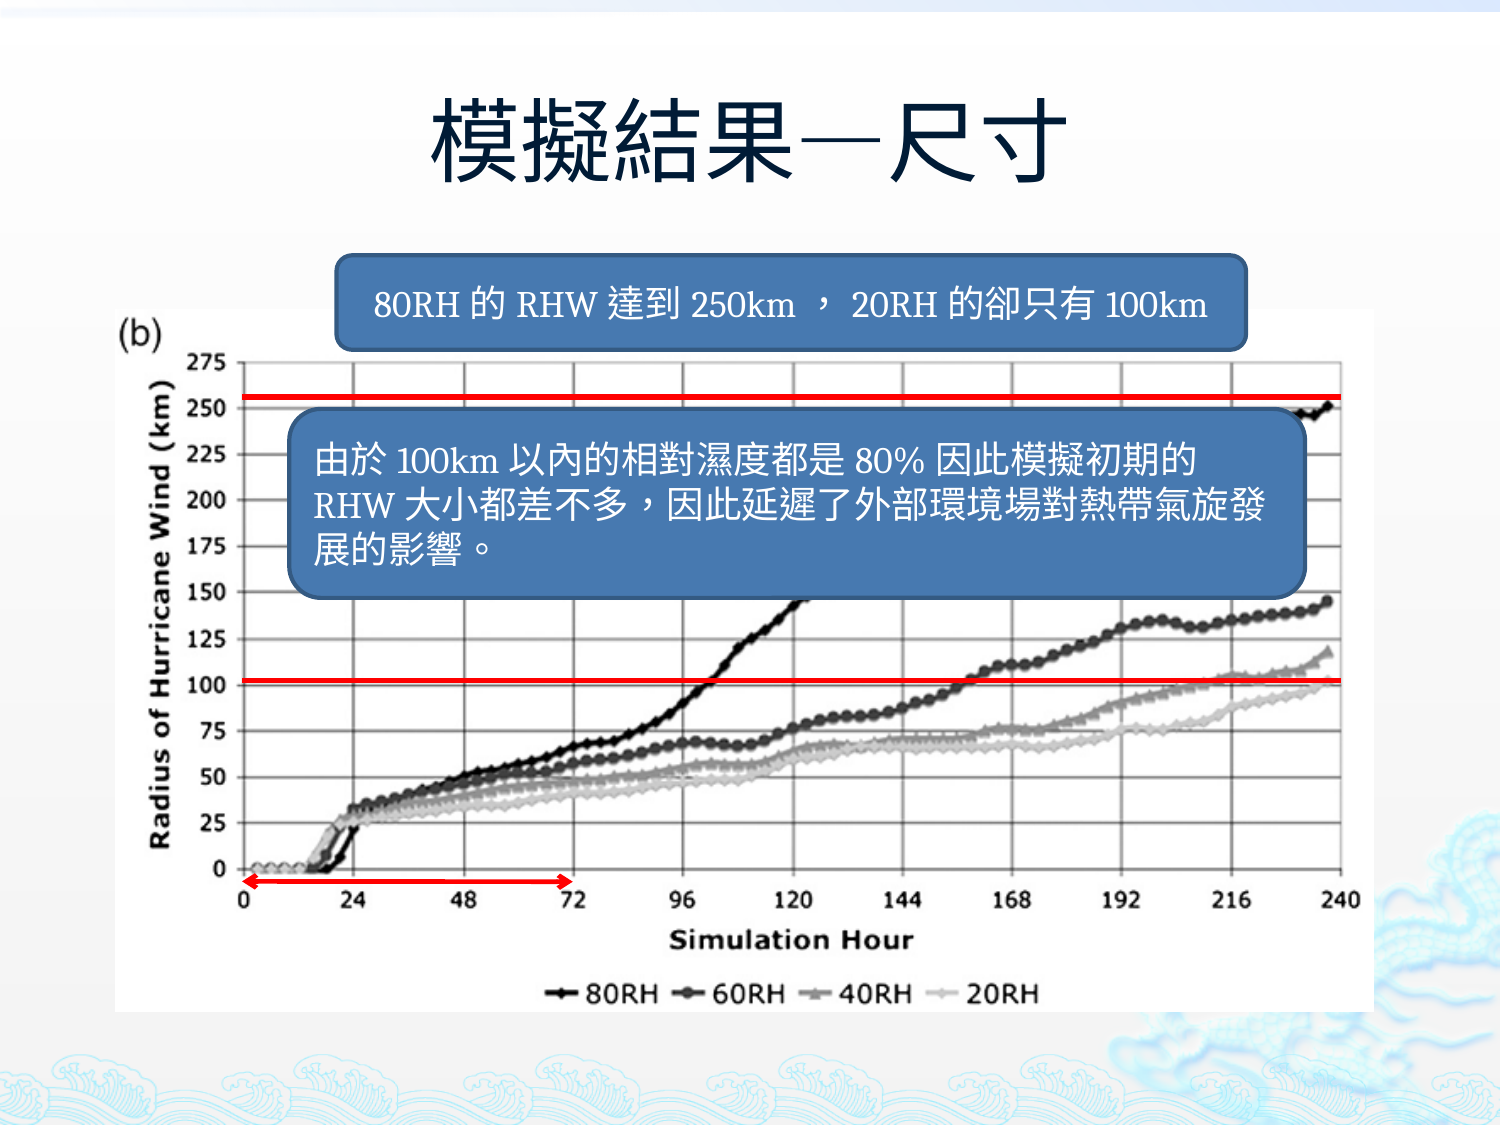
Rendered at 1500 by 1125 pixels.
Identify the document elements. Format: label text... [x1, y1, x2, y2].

text_box 80RH的RHW達到250km，20RH的卻只有100km [334, 253, 1249, 308]
title 模擬結果—尺寸 [75, 45, 1425, 233]
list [114, 308, 1375, 1012]
